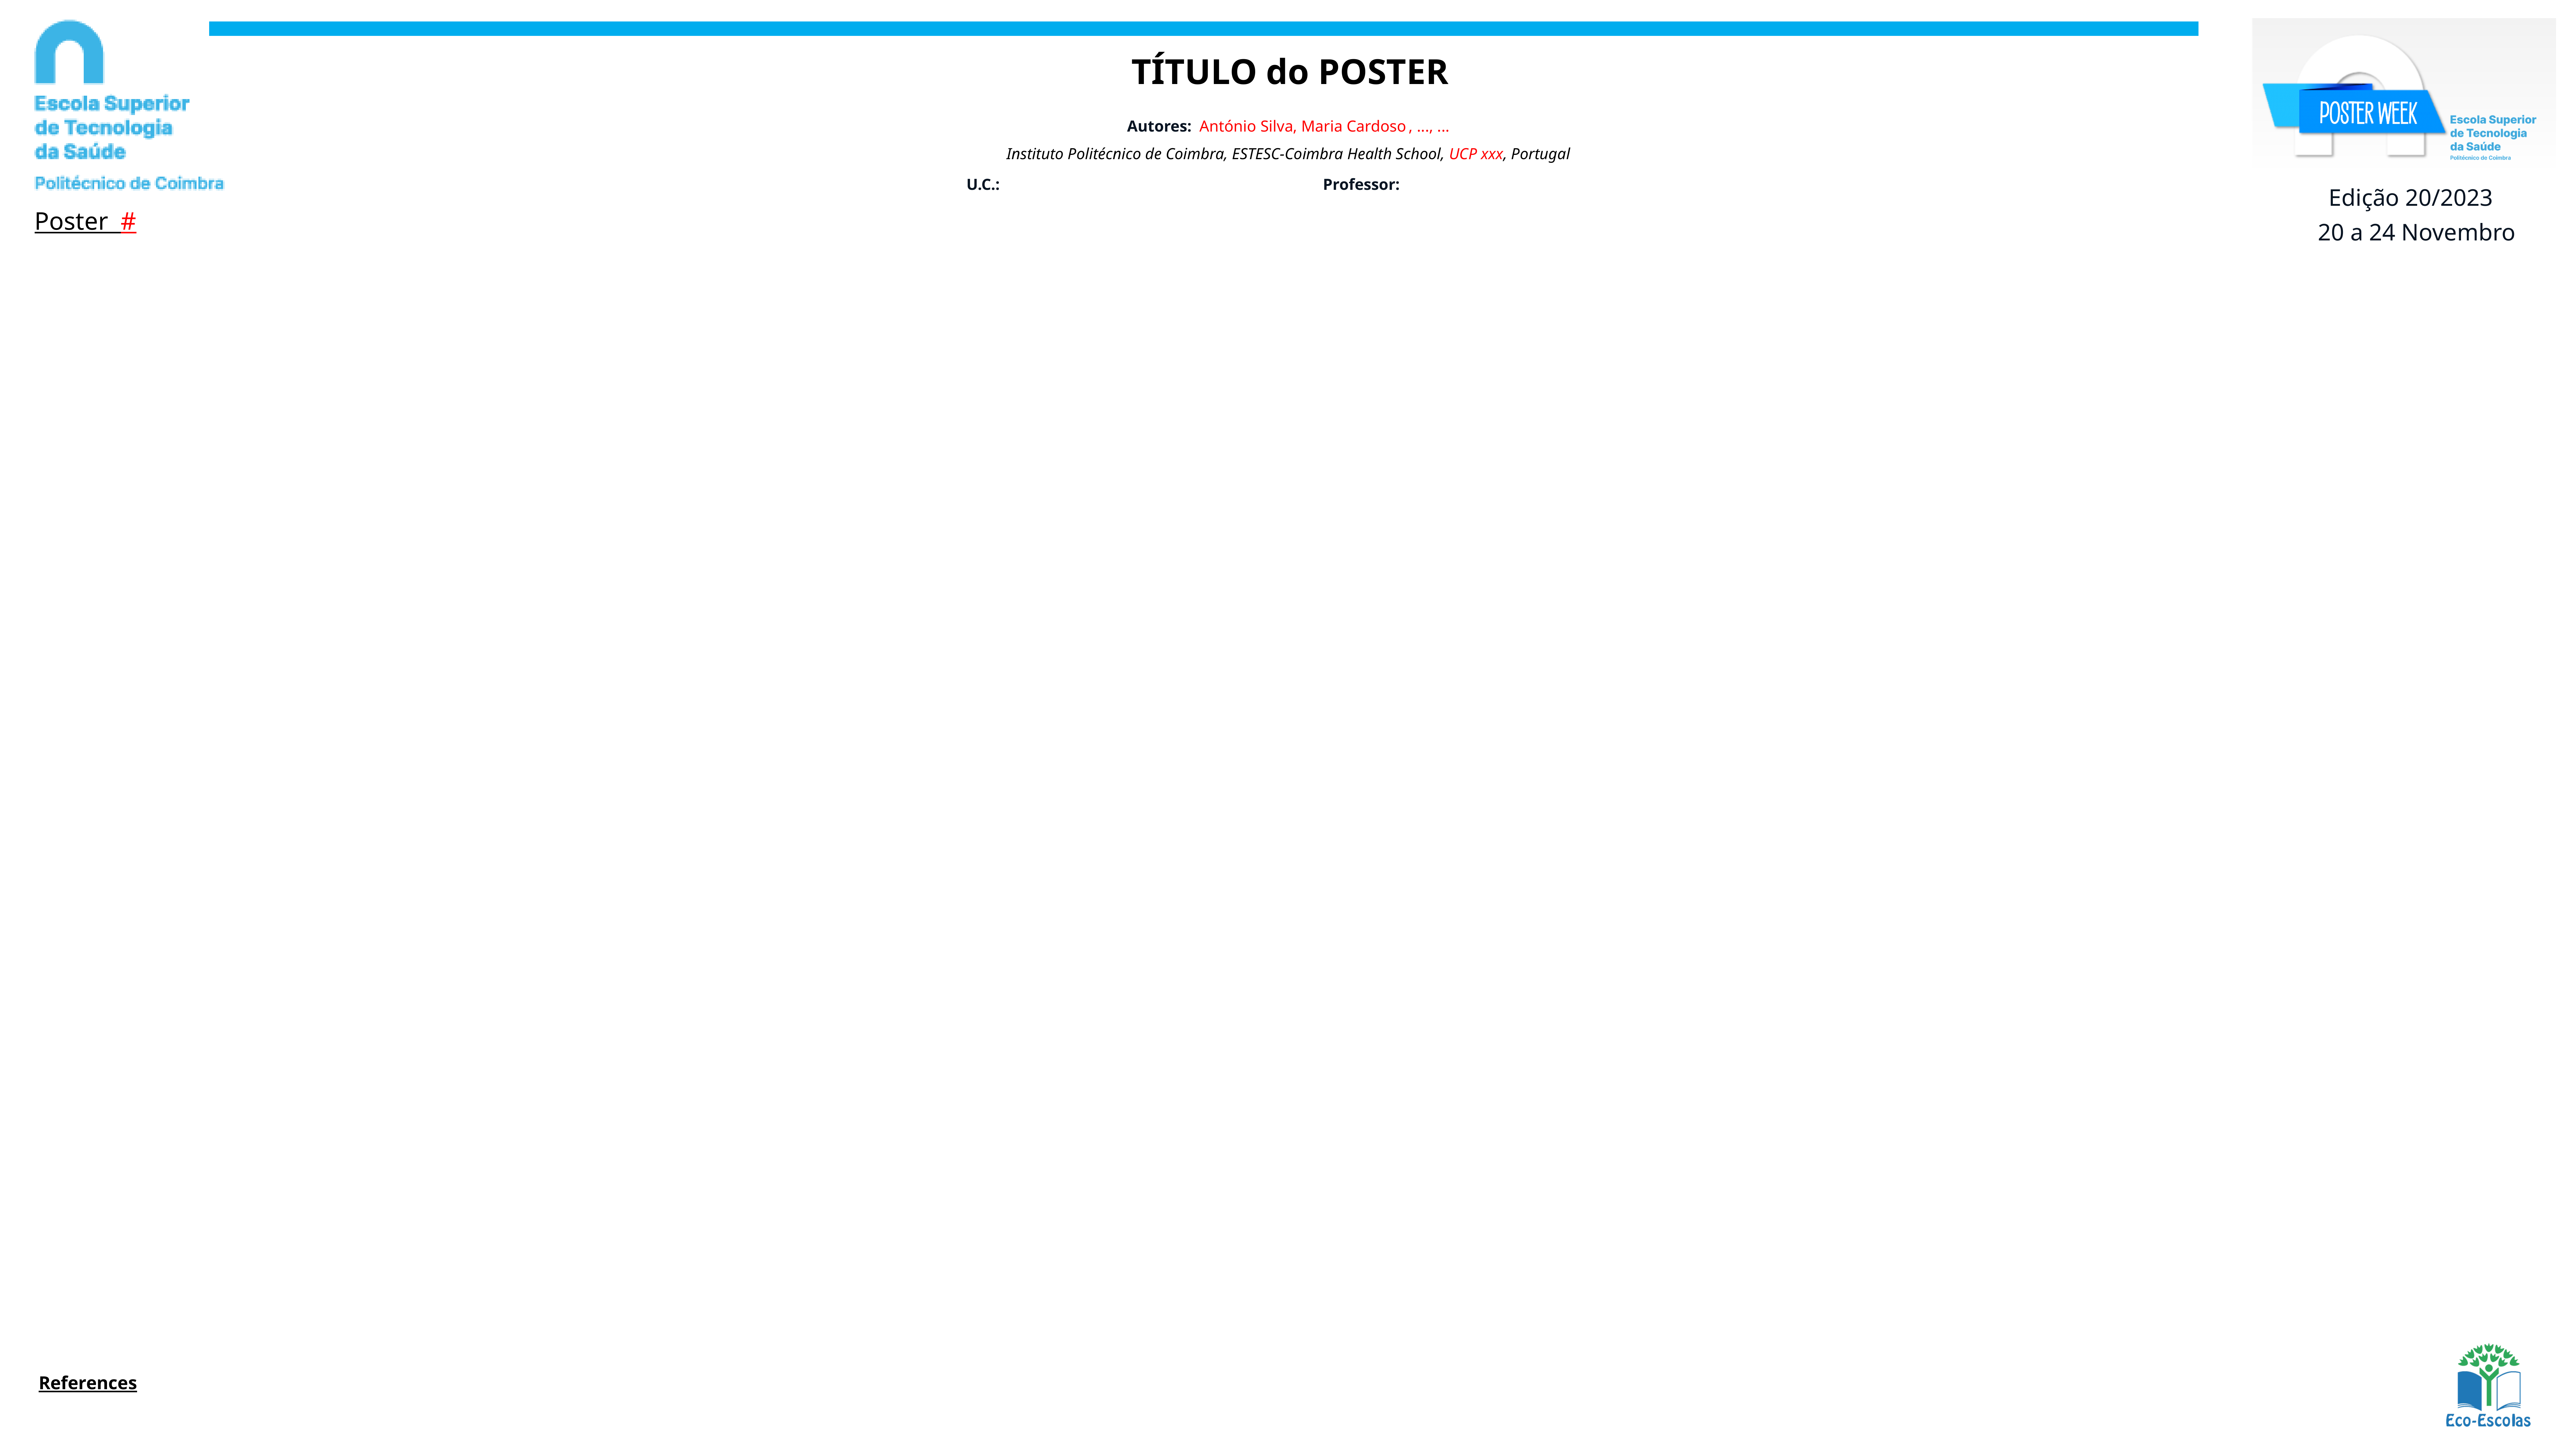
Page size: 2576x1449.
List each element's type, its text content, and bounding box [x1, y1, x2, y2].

picture [31, 18, 227, 194]
text_box Autores: António Silva, Maria Cardoso , ..., ... Instituto Politécnico de Coimbra, ESTESC-Coimbra Health School, UCP xxx, Portugal [934, 105, 1643, 165]
text_box References [34, 1369, 448, 1395]
text_box U.C.: Professor: [962, 163, 1672, 195]
picture [2446, 1343, 2531, 1427]
text_box TÍTULO do POSTER [908, 54, 1672, 92]
text_box Poster # [34, 194, 215, 247]
picture [2251, 18, 2556, 179]
